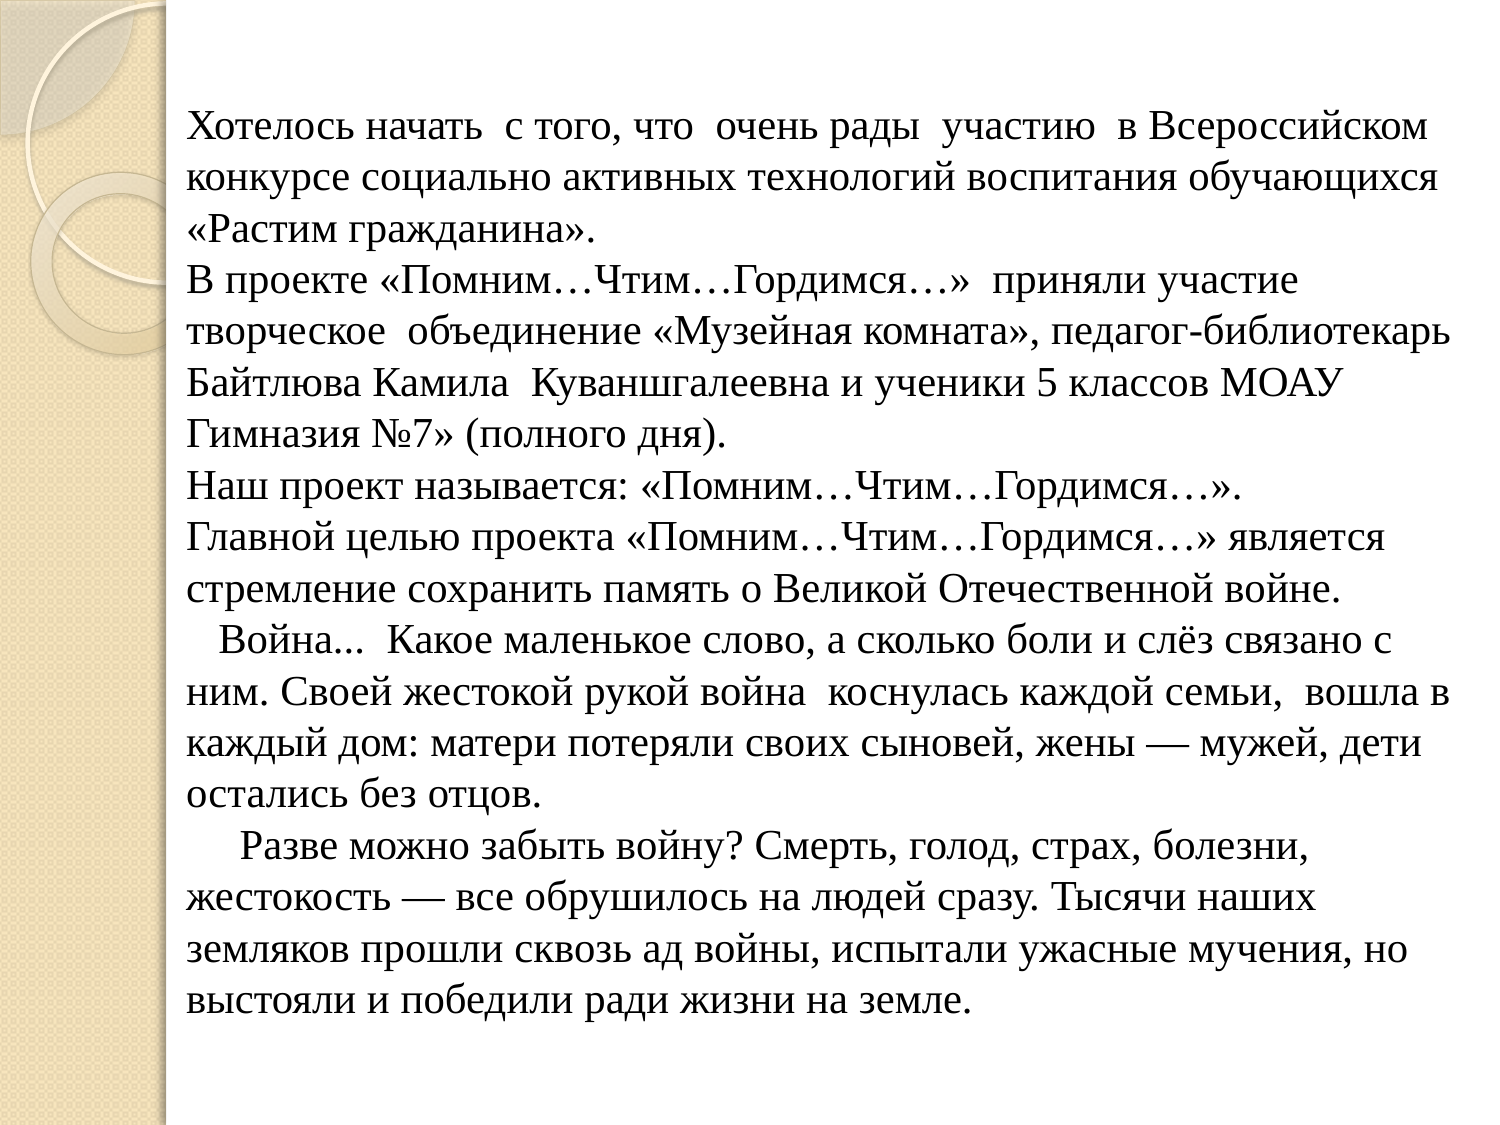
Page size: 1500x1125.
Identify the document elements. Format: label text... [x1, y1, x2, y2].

title Хотелось начать с того, что очень рады участию в Всероссийском конкурсе социально активных технологий воспитания обучающихся «Растим гражданина». В проекте «Помним…Чтим…Гордимся…» приняли участие творческое объединение «Музейная комната», педагог-библиотекарь Байтлюва Камила Куваншгалеевна и ученики 5 классов МОАУ Гимназия №7» (полного дня). Наш проект называется: «Помним…Чтим…Гордимся…». Главной целью проекта «Помним…Чтим…Гордимся…» является стремление сохранить память о Великой Отечественной войне. Война... Какое маленькое слово, а сколько боли и слёз связано с ним. Своей жестокой рукой война коснулась каждой семьи, вошла в каждый дом: матери потеряли своих сыновей, жены — мужей, дети остались без отцов. Разве можно забыть войну? Смерть, голод, страх, болезни, жестокость — все обрушилось на людей сразу. Тысячи наших земляков прошли сквозь ад войны, испытали ужасные мучения, но выстояли и победили ради жизни на земле. [171, 78, 1471, 1125]
